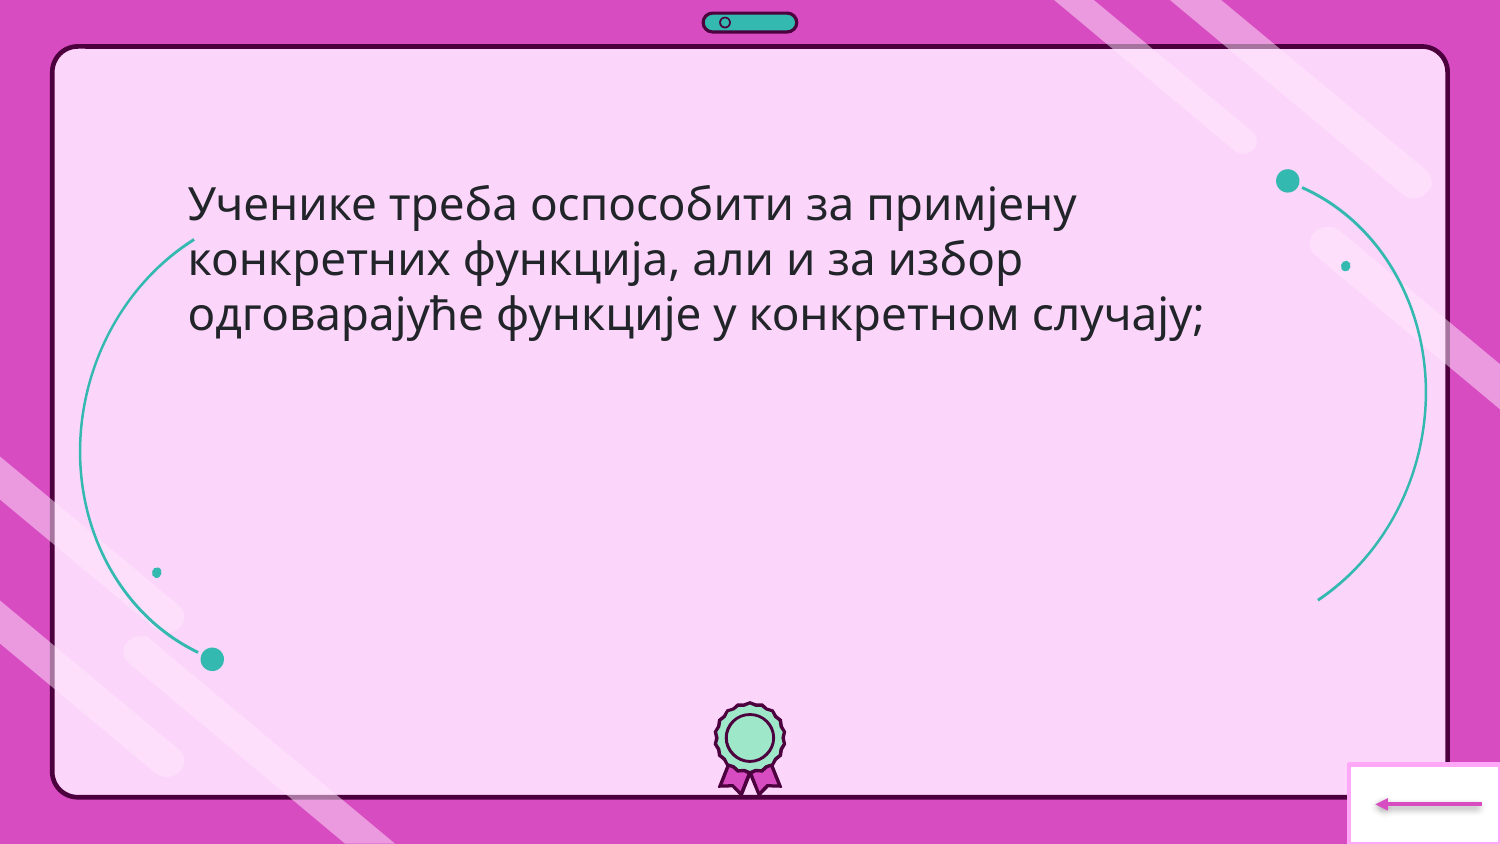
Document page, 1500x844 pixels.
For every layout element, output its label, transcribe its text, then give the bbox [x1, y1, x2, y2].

subtitle Ученике треба оспособити за примјену конкретних функција, али и за избор одговарајуће функције у конкретном случају; [172, 81, 1319, 488]
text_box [1229, 171, 1458, 616]
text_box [48, 223, 277, 668]
text_box [1347, 762, 1500, 844]
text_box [714, 701, 786, 797]
